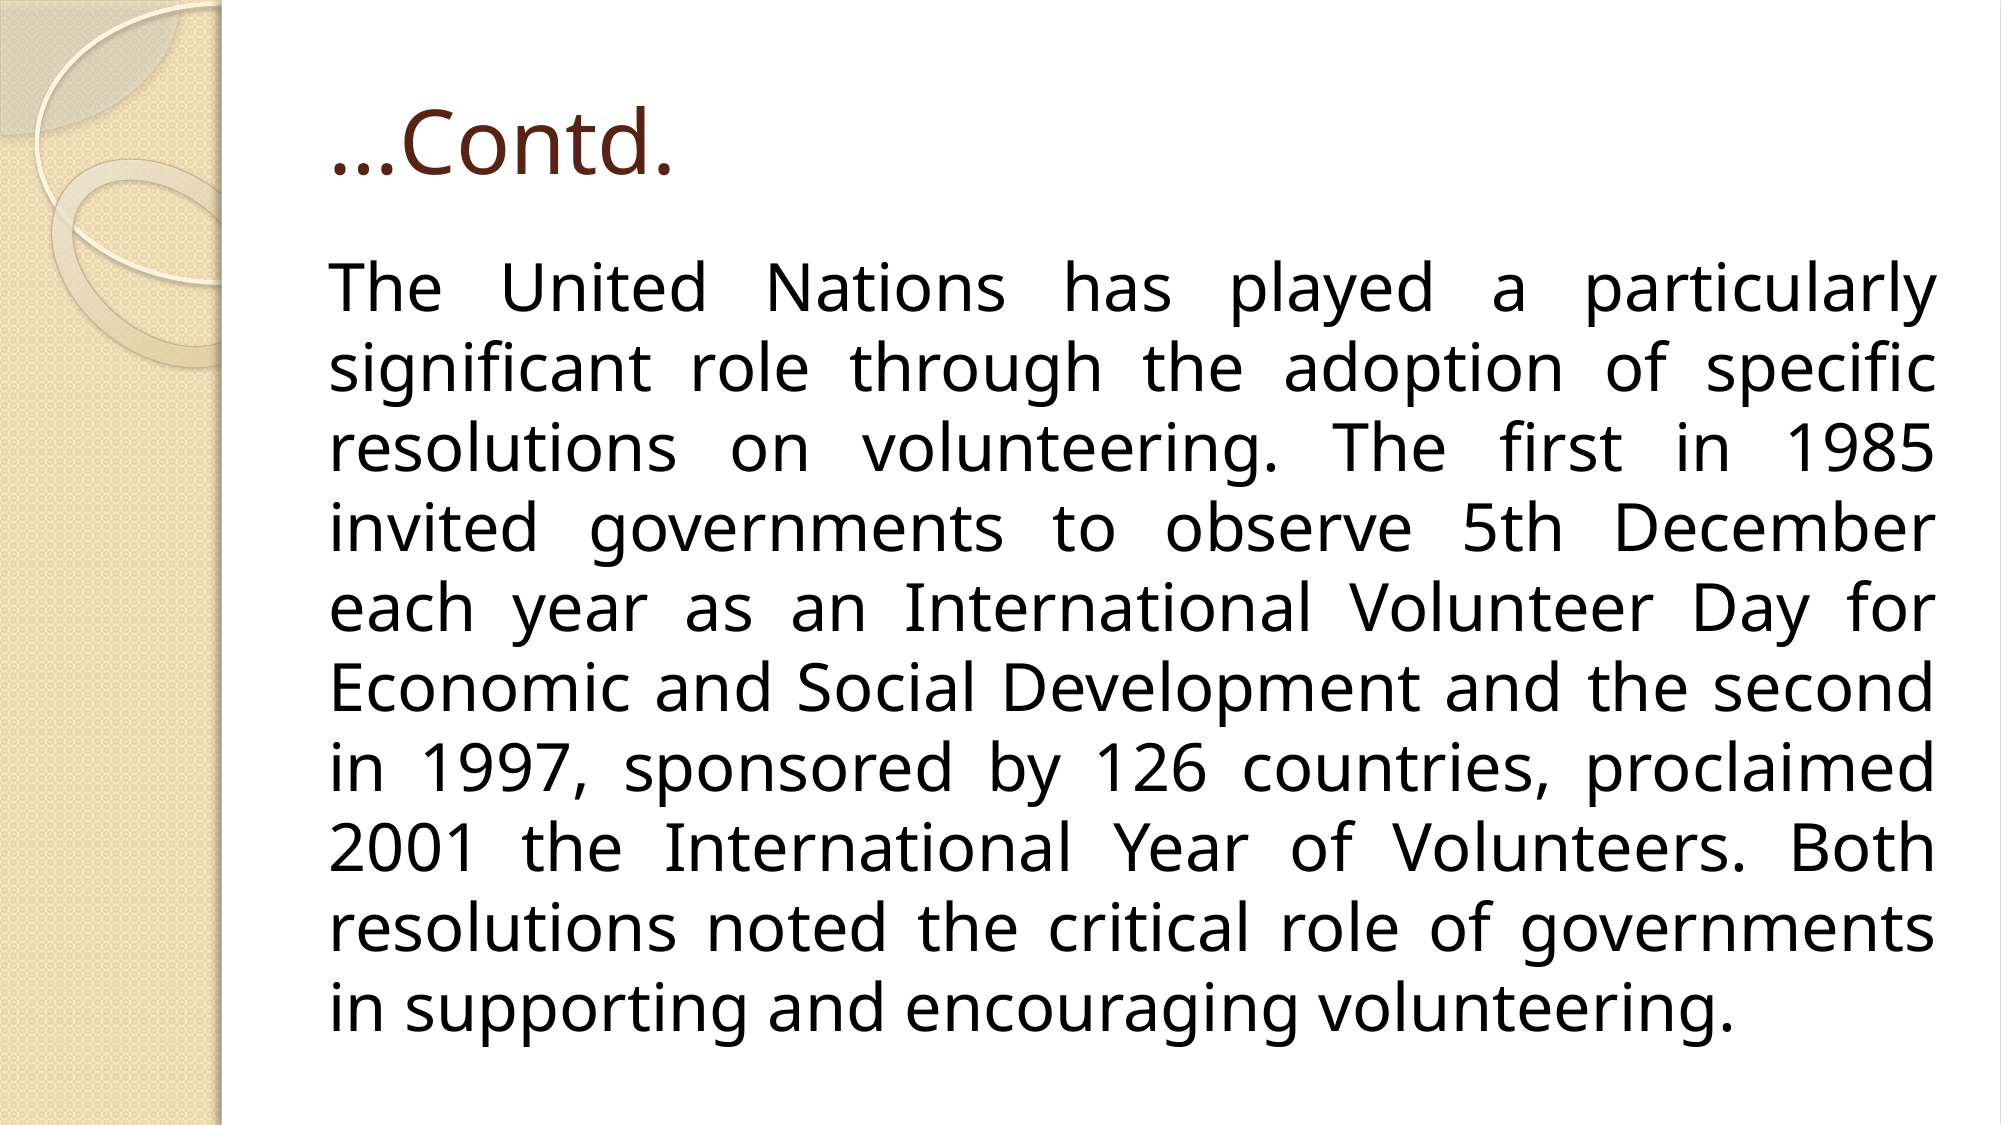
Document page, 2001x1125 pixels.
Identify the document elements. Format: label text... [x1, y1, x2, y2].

list The United Nations has played a particularly significant role through the adoption of specific resolutions on volunteering. The first in 1985 invited governments to observe 5th December each year as an International Volunteer Day for Economic and Social Development and the second in 1997, sponsored by 126 countries, proclaimed 2001 the International Year of Volunteers. Both resolutions noted the critical role of governments in supporting and encouraging volunteering. [313, 237, 1954, 1025]
title …Contd. [313, 45, 1954, 233]
